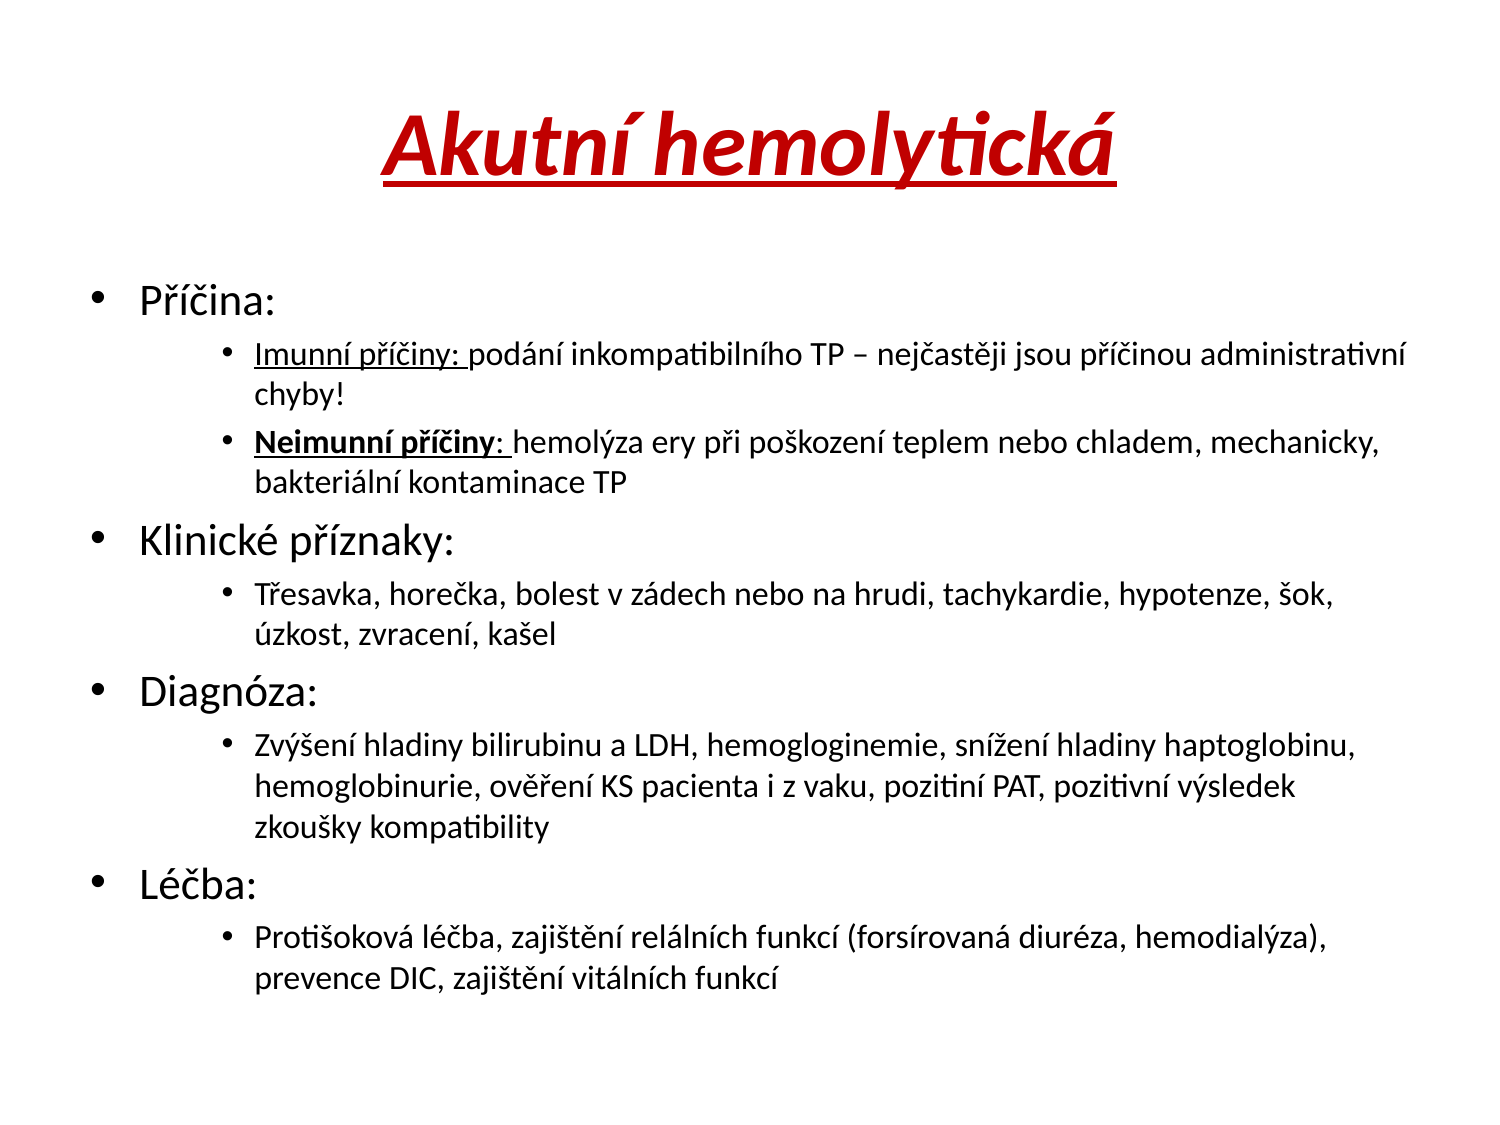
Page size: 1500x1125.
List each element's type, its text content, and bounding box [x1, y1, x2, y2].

list Příčina: Imunní příčiny: podání inkompatibilního TP – nejčastěji jsou příčinou administrativní chyby! Neimunní příčiny: hemolýza ery při poškození teplem nebo chladem, mechanicky, bakteriální kontaminace TP Klinické příznaky: Třesavka, horečka, bolest v zádech nebo na hrudi, tachykardie, hypotenze, šok, úzkost, zvracení, kašel Diagnóza: Zvýšení hladiny bilirubinu a LDH, hemogloginemie, snížení hladiny haptoglobinu, hemoglobinurie, ověření KS pacienta i z vaku, pozitiní PAT, pozitivní výsledek zkoušky kompatibility Léčba: Protišoková léčba, zajištění relálních funkcí (forsírovaná diuréza, hemodialýza), prevence DIC, zajištění vitálních funkcí [75, 262, 1425, 1005]
title Akutní hemolytická [75, 45, 1425, 233]
